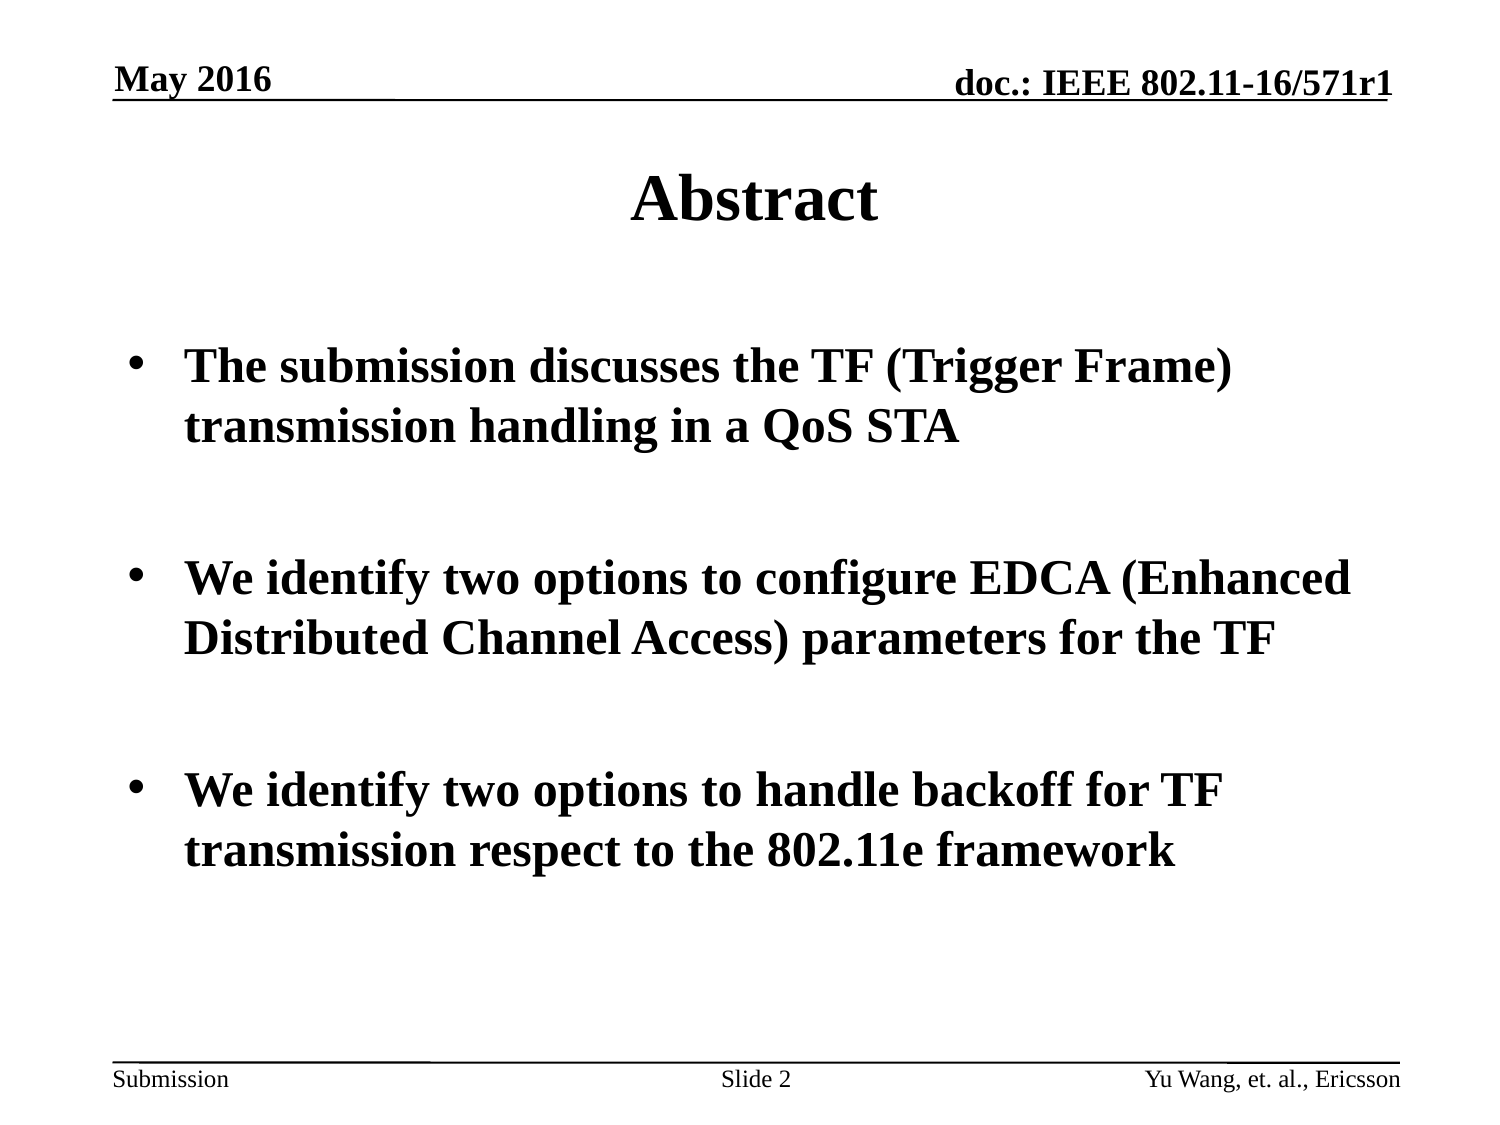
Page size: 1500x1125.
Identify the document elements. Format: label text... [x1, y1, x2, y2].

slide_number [114, 54, 540, 100]
title Abstract [116, 105, 1393, 282]
footer Yu Wang, et. al., Ericsson [878, 1061, 1402, 1093]
list The submission discusses the TF (Trigger Frame) transmission handling in a QoS STA We identify two options to configure EDCA (Enhanced Distributed Channel Access) parameters for the TF We identify two options to handle backoff for TF transmission respect to the 802.11e framework [112, 324, 1388, 1001]
slide_number Slide 2 [712, 1061, 800, 1123]
